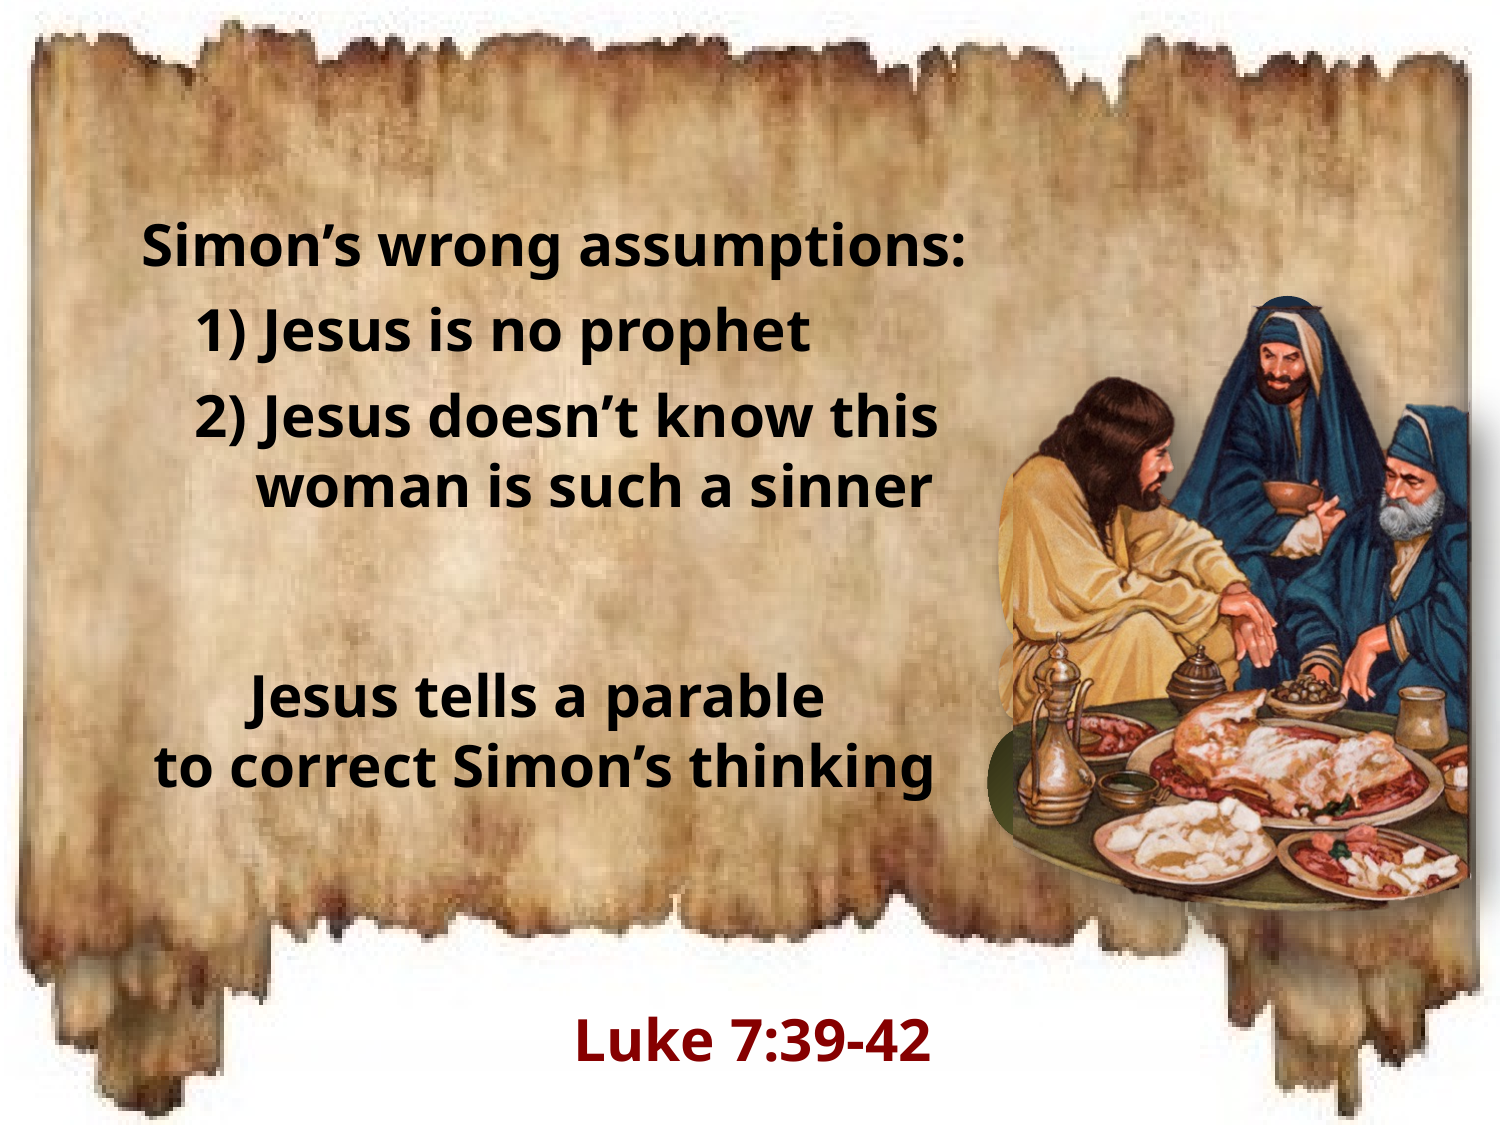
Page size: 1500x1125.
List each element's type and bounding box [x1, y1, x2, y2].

picture [4, 0, 1500, 1125]
text_box [1013, 295, 1477, 946]
